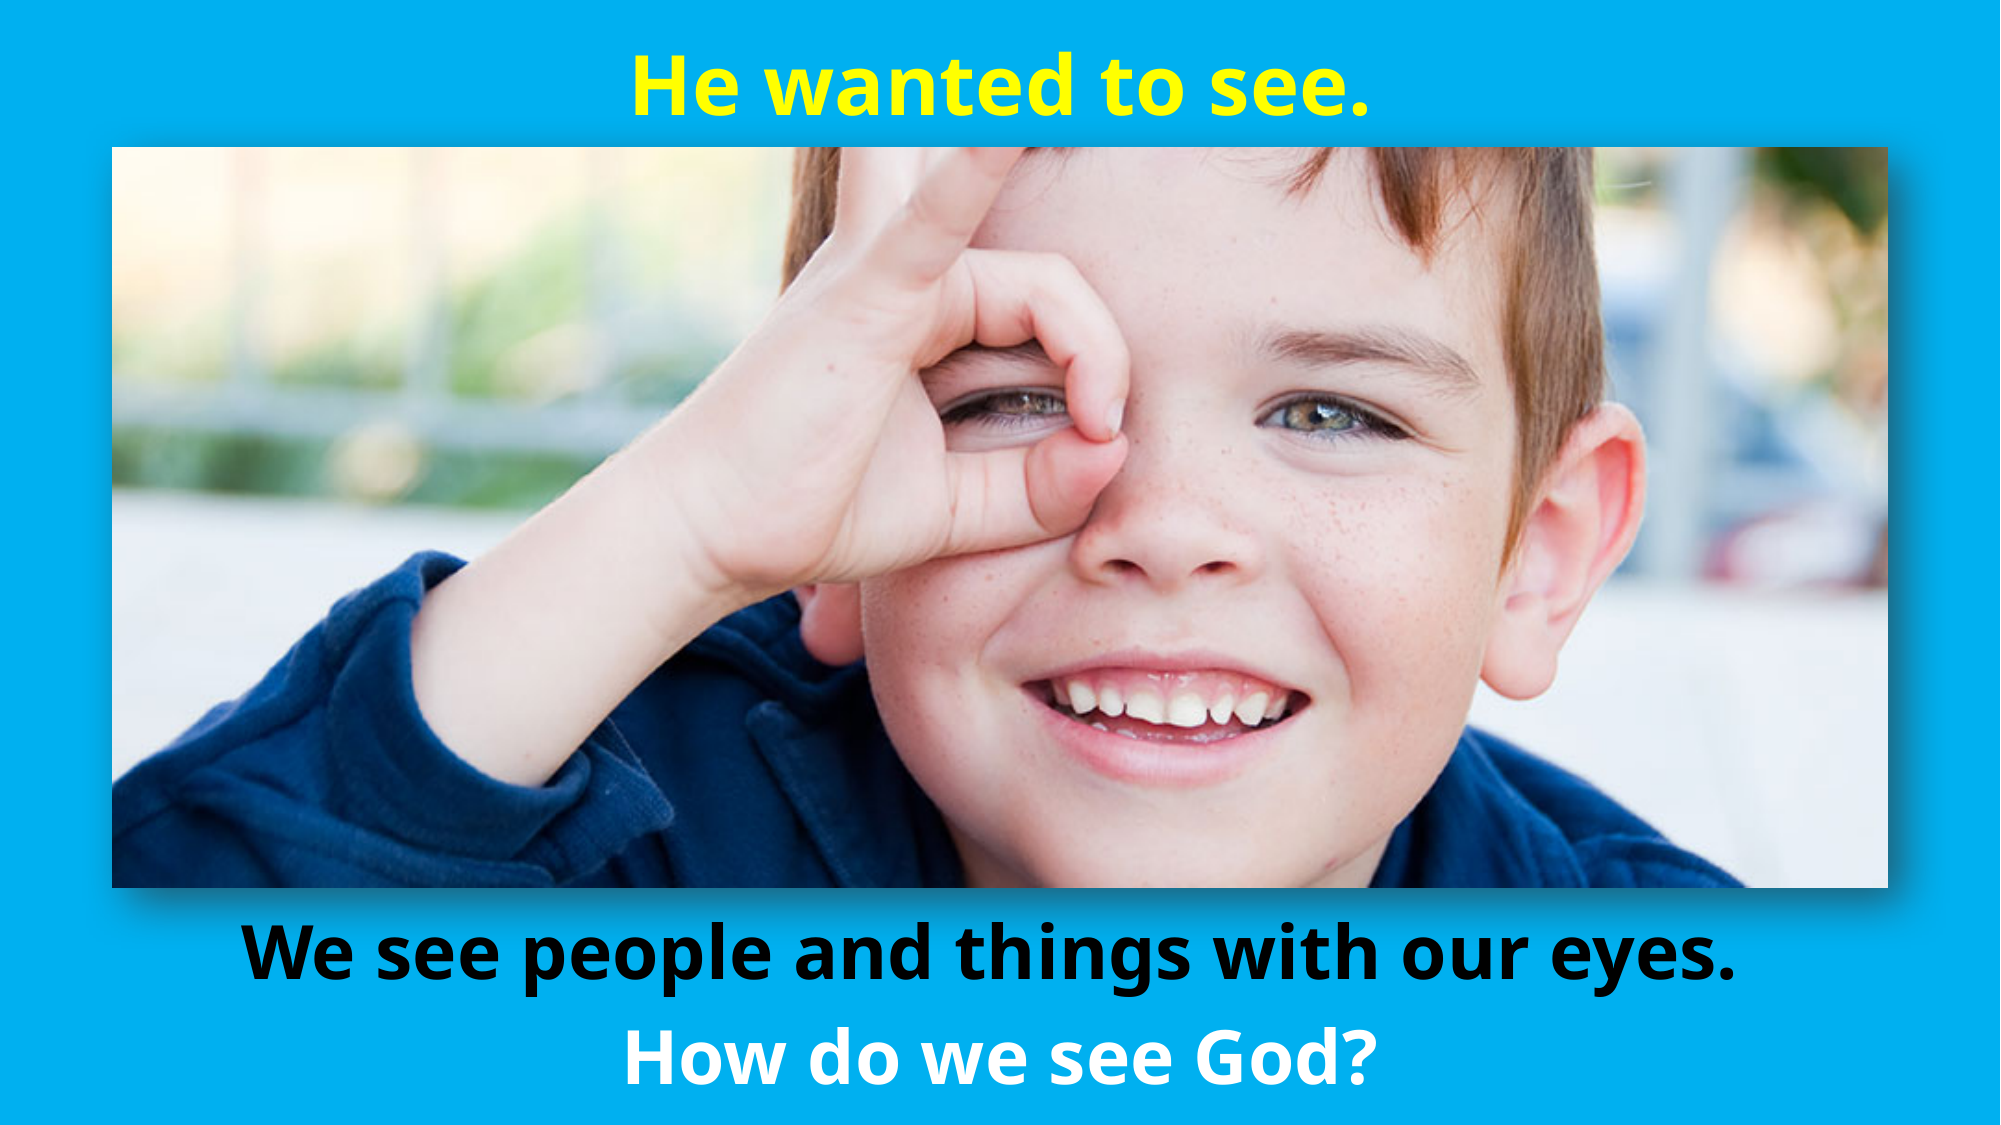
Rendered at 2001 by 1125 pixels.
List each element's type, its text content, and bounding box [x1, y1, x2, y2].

text_box We see people and things with our eyes. [0, 907, 2000, 1003]
title He wanted to see. [408, 29, 1592, 129]
text_box How do we see God? [489, 1002, 1510, 1108]
picture [113, 148, 1889, 888]
